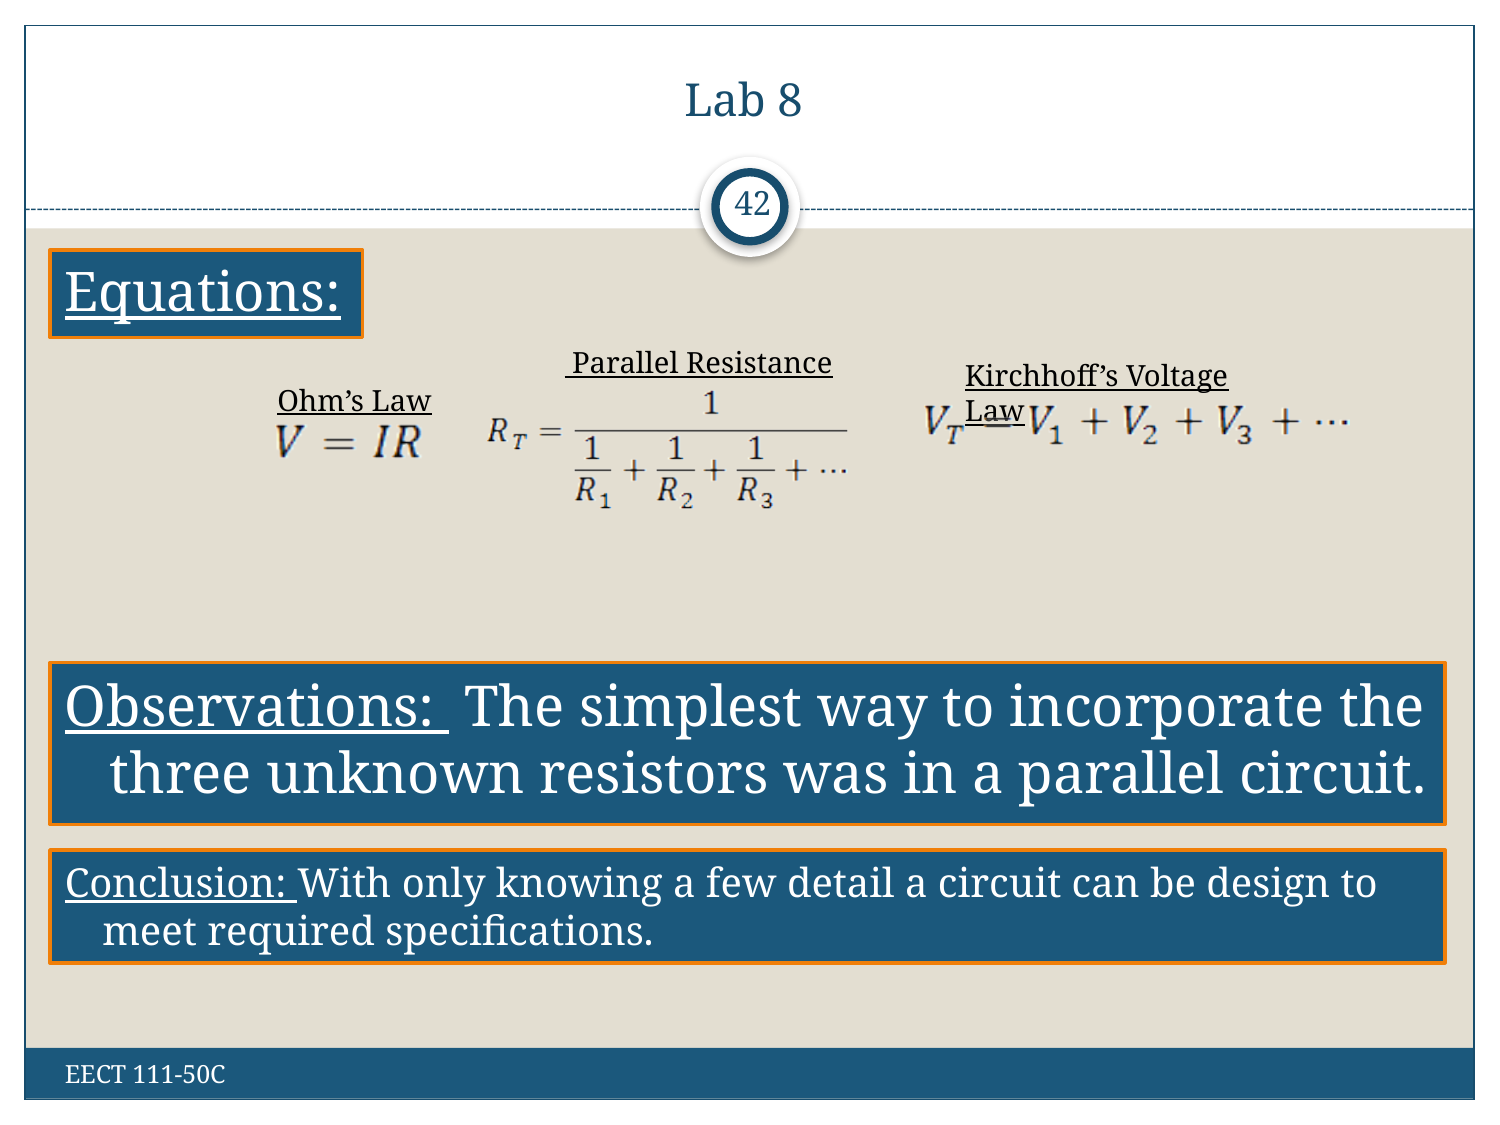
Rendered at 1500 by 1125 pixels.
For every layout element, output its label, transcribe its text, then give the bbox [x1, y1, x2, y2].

picture [924, 394, 1351, 451]
text_box Parallel Resistance [549, 337, 913, 388]
text_box Equations: [49, 249, 363, 338]
slide_number 42 [715, 168, 791, 241]
footer EECT 111-50C [50, 1051, 638, 1112]
text_box Ohm’s Law [262, 374, 549, 425]
title Lab 8 [49, 63, 1450, 188]
picture [274, 412, 426, 476]
picture [487, 387, 851, 513]
text_box Conclusion: With only knowing a few detail a circuit can be design to meet required specifications. [49, 849, 1445, 963]
list Observations: The simplest way to incorporate the three unknown resistors was in a parallel circuit. [50, 662, 1445, 825]
text_box Kirchhoff’s Voltage Law [950, 349, 1300, 392]
